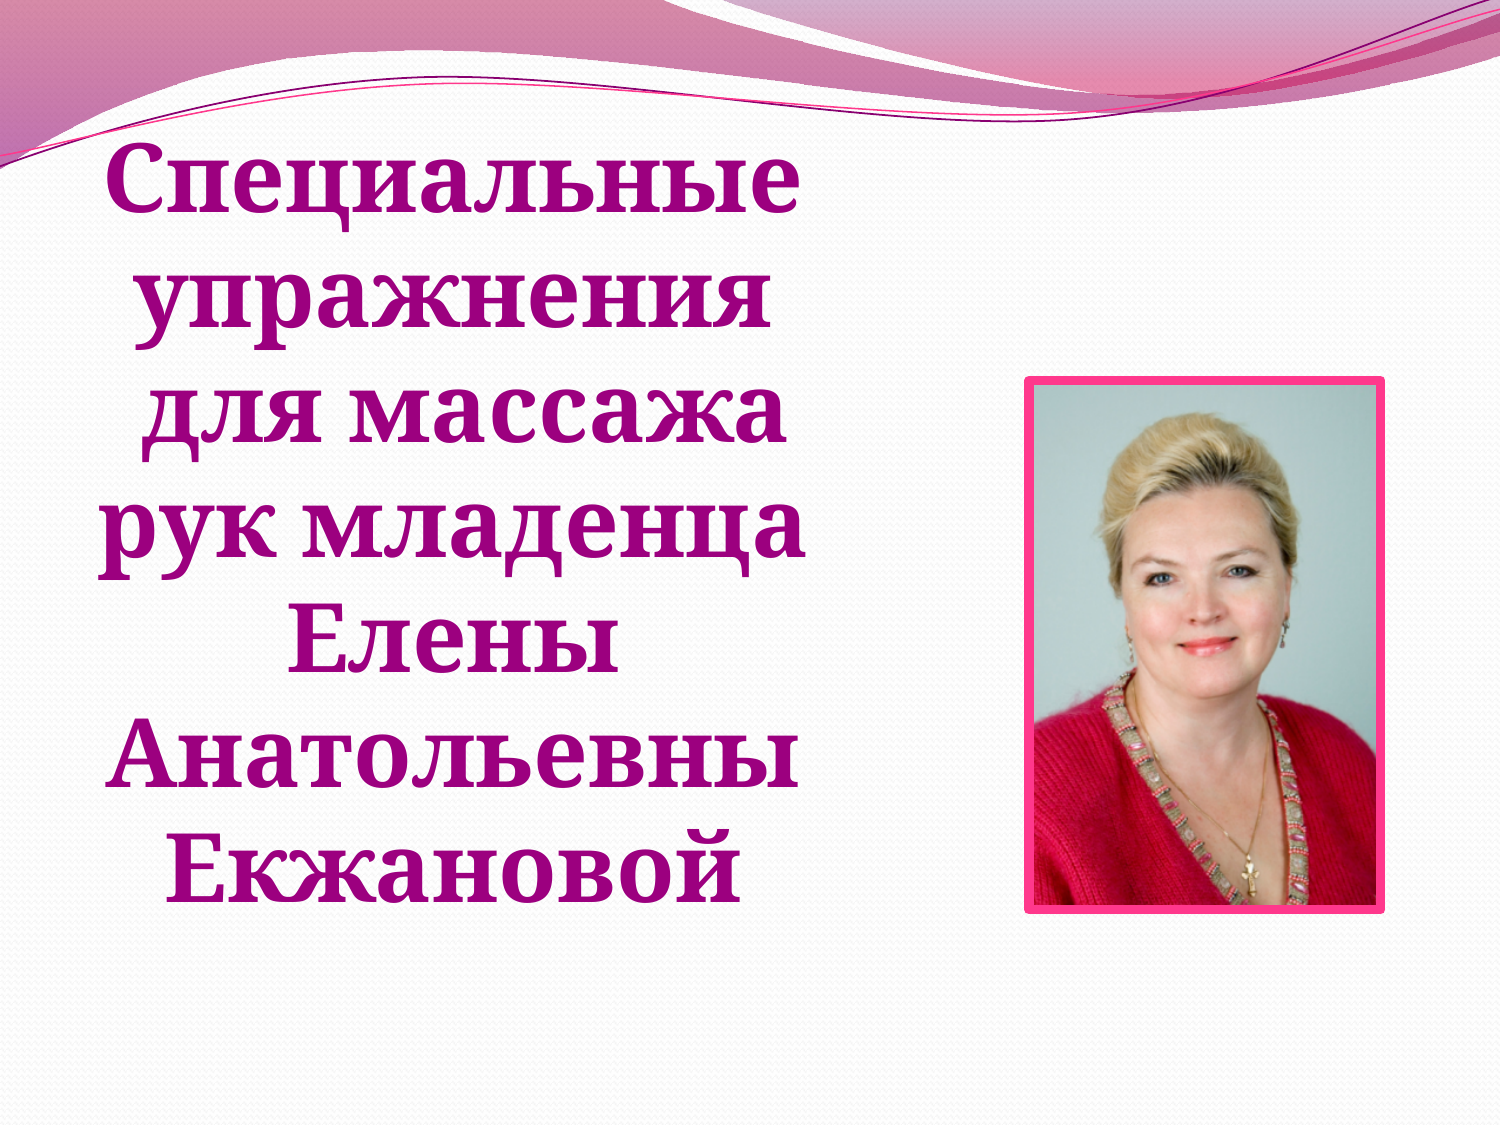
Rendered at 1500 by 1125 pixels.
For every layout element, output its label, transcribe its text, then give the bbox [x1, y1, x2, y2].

picture [1033, 385, 1377, 906]
title Специальные упражнения для массажа рук младенца Елены Анатольевны Екжановой [53, 132, 857, 922]
